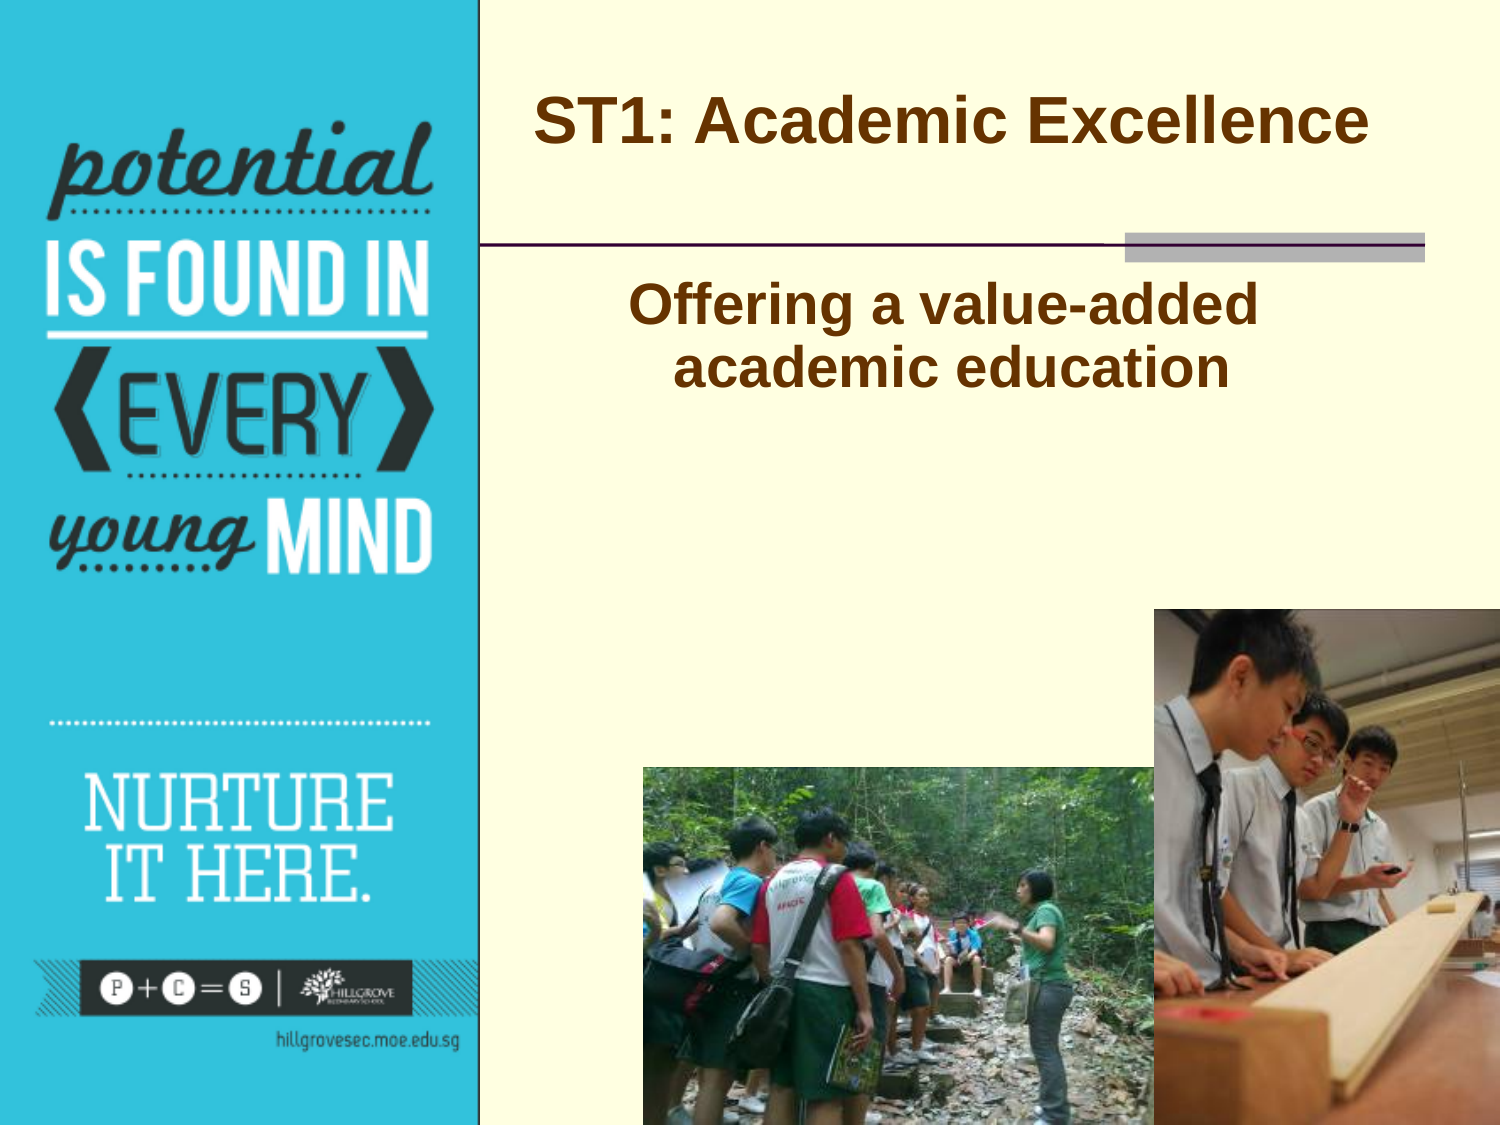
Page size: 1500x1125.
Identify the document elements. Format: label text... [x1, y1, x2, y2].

list ST1: Academic Excellence Offering a value-added academic education [484, 78, 1495, 414]
picture [0, 0, 480, 1125]
picture [643, 609, 1500, 1125]
